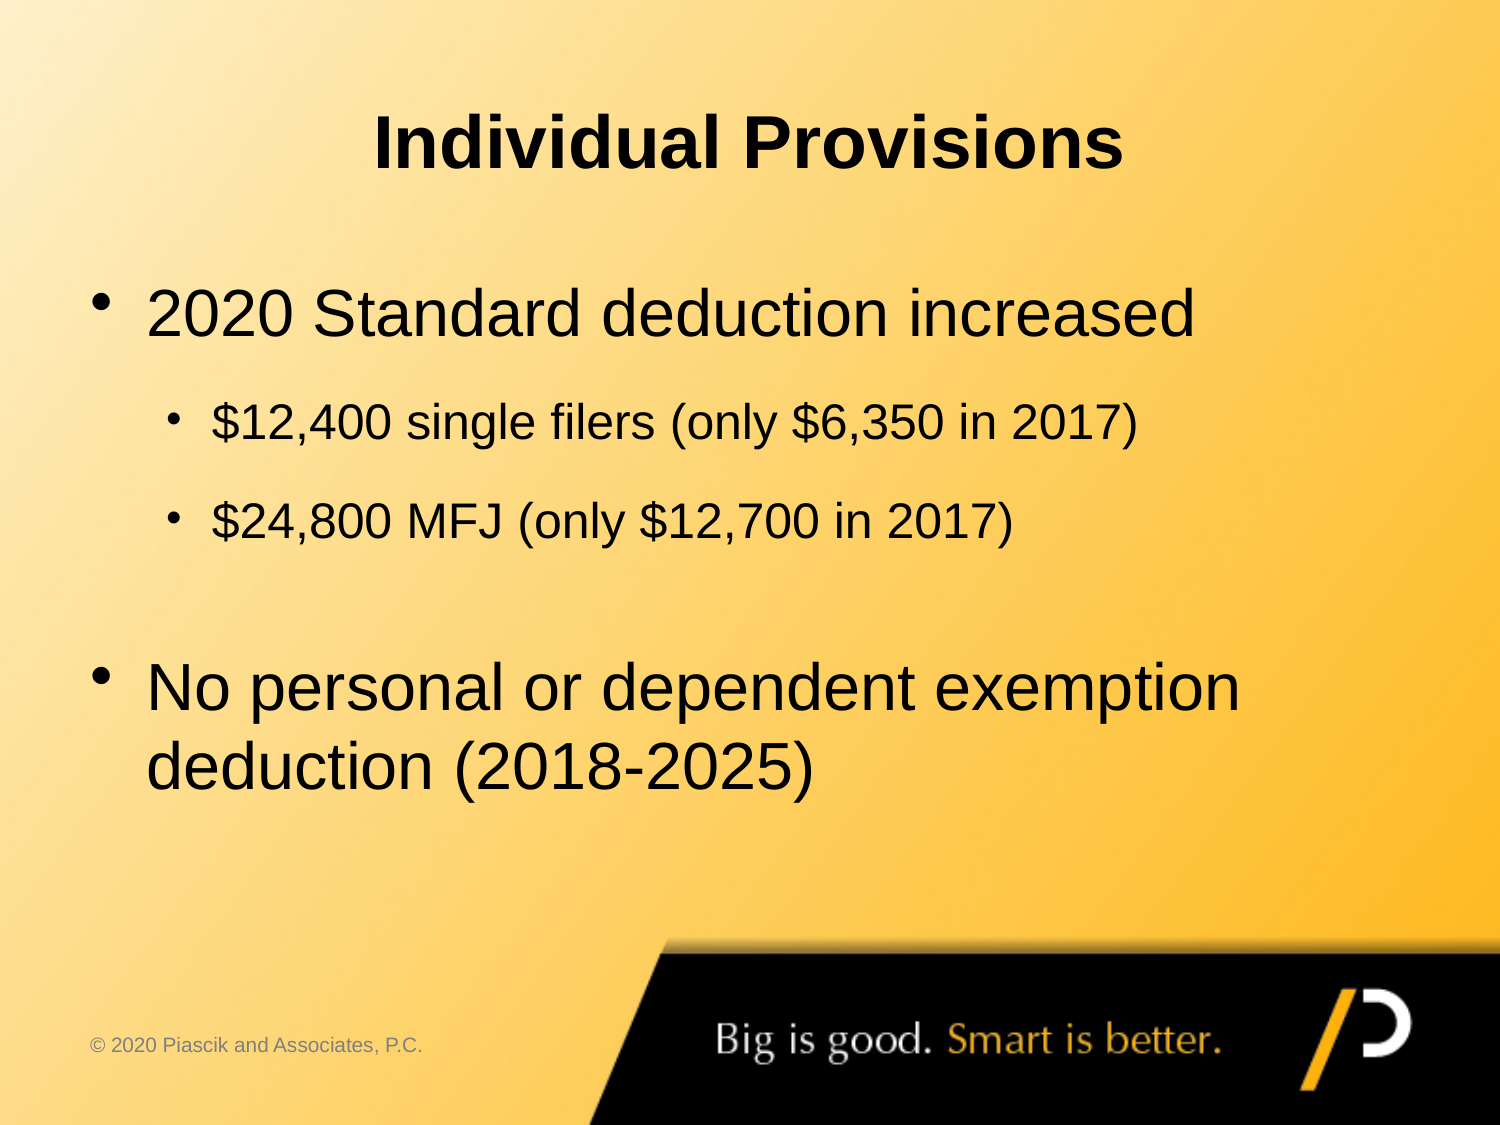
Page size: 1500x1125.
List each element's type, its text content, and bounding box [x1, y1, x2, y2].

title Individual Provisions [75, 45, 1425, 233]
picture [0, 0, 1500, 1125]
slide_number © 2020 Piascik and Associates, P.C. [74, 1024, 676, 1103]
list 2020 Standard deduction increased $12,400 single filers (only $6,350 in 2017) $24,800 MFJ (only $12,700 in 2017) No personal or dependent exemption deduction (2018-2025) [75, 262, 1425, 900]
